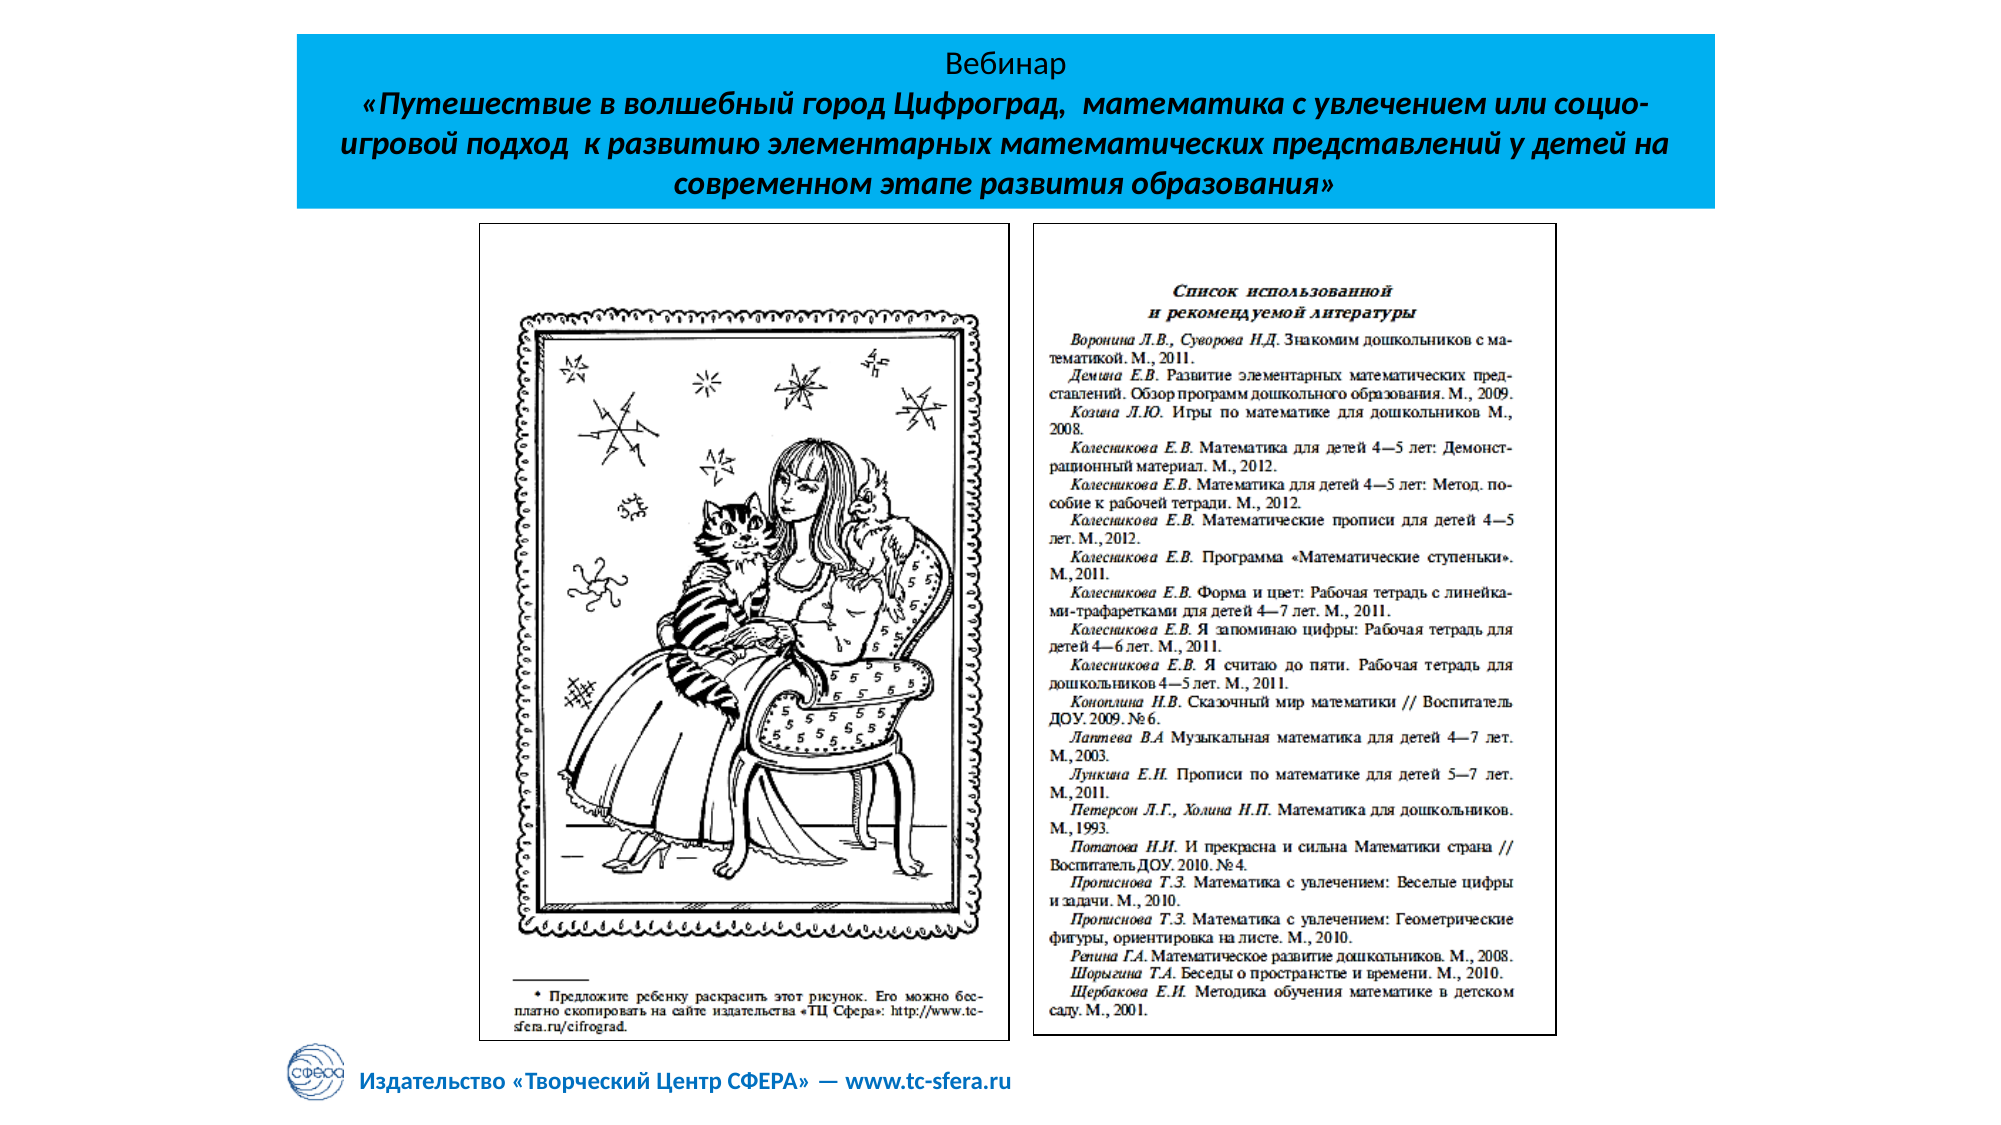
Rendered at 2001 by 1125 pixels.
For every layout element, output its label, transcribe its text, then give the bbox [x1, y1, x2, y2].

text_box Вебинар «Путешествие в волшебный город Цифроград, математика с увлечением или социо-игровой подход к развитию элементарных математических представлений у детей на современном этапе развития образования» [296, 34, 1715, 209]
picture [1033, 223, 1556, 1035]
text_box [284, 1042, 1153, 1103]
picture [479, 224, 1009, 1040]
